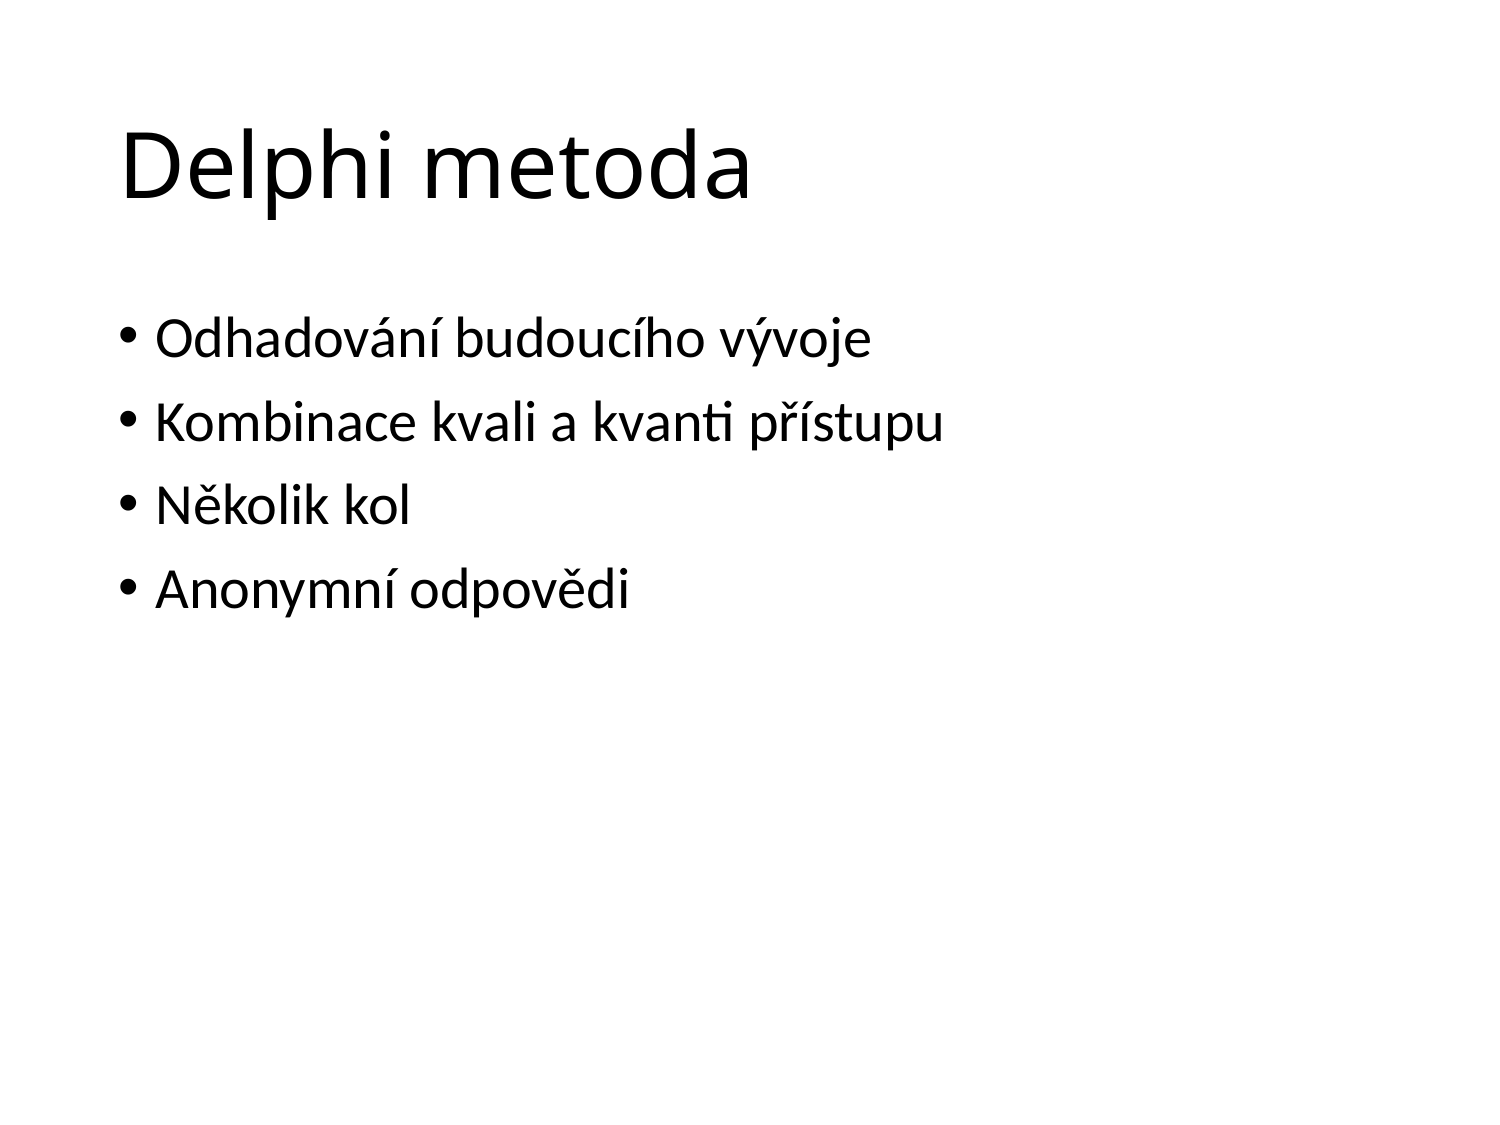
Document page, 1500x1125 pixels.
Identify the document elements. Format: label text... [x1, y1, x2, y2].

title Delphi metoda [103, 59, 1397, 278]
list Odhadování budoucího vývoje Kombinace kvali a kvanti přístupu Několik kol Anonymní odpovědi [103, 299, 1397, 1014]
